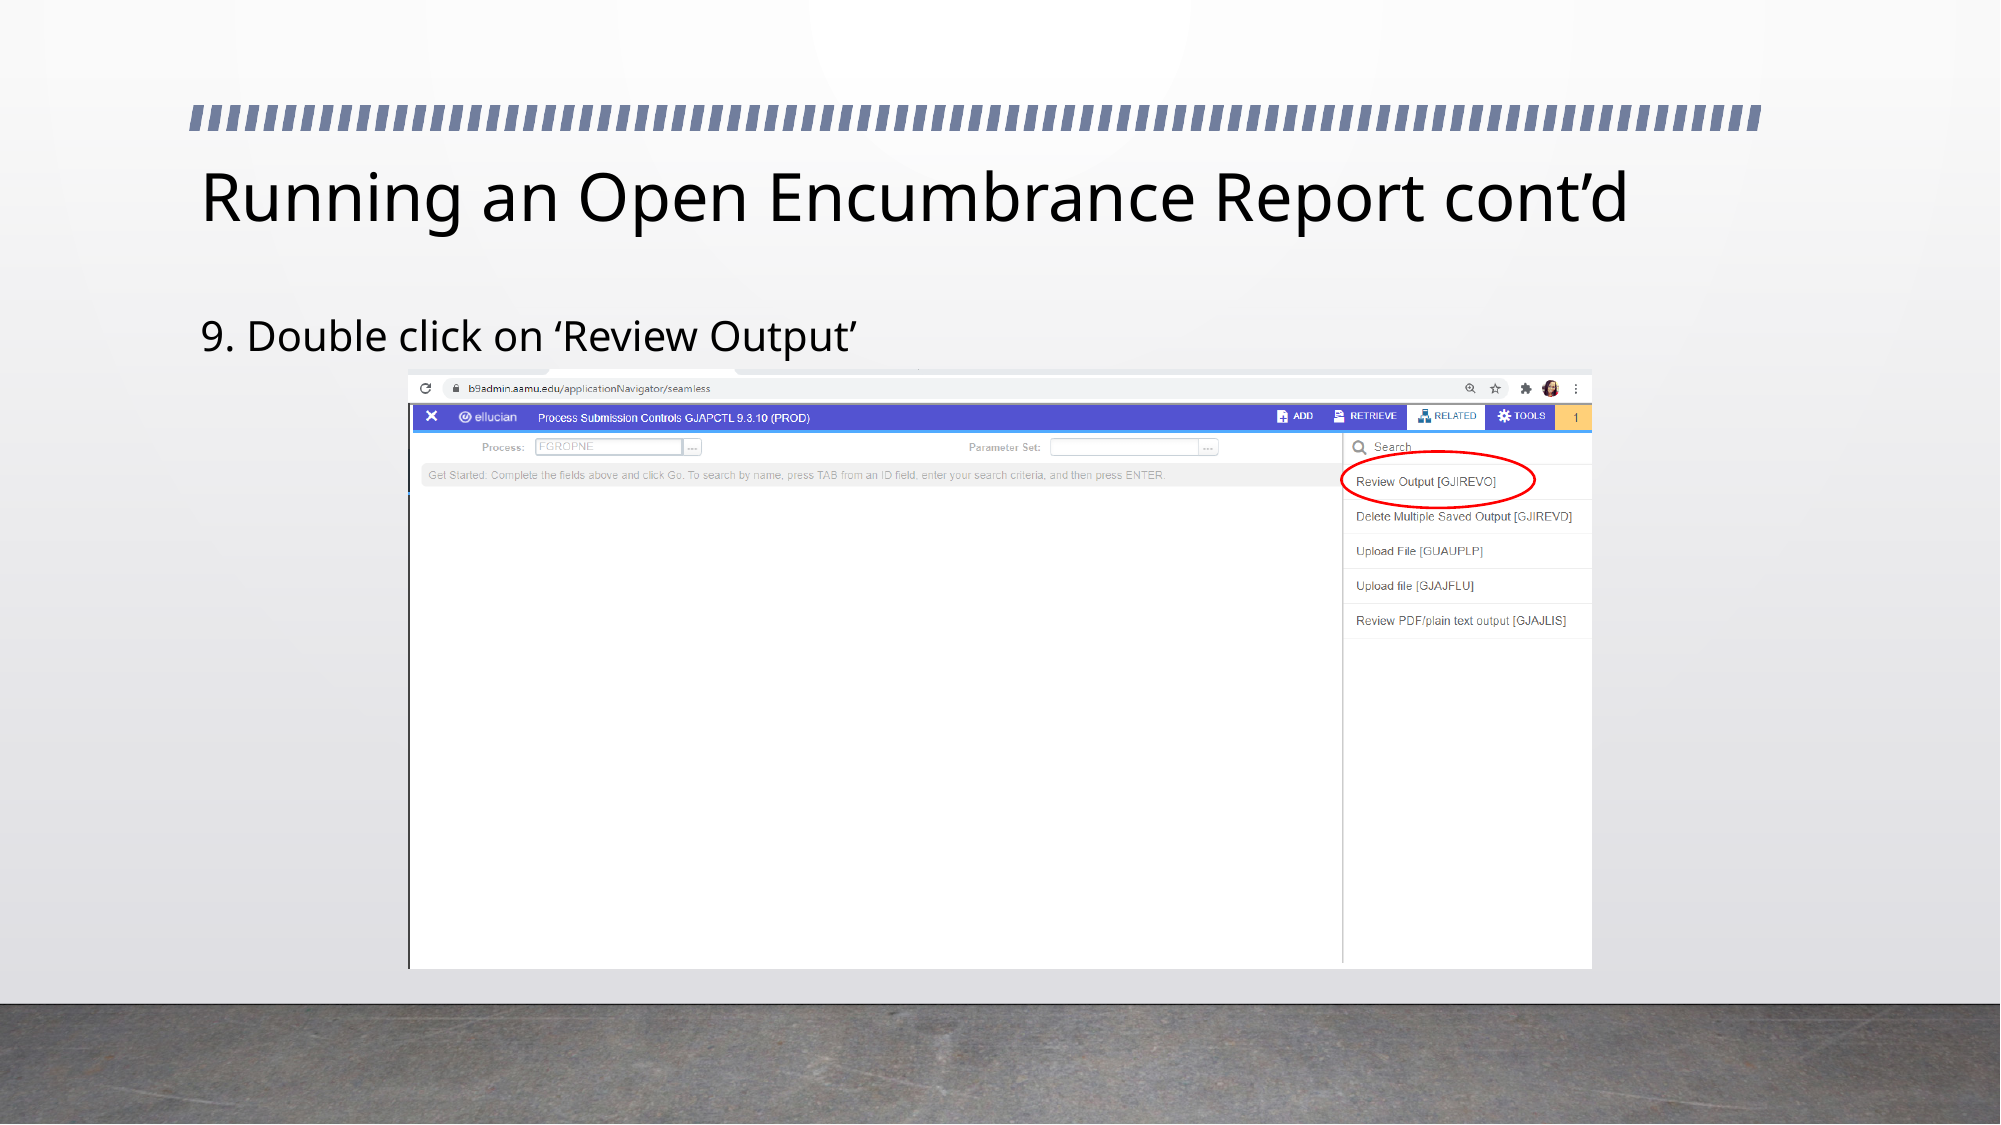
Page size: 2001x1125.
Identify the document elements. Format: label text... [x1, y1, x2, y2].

list 9. Double click on ‘Review Output’ [185, 292, 1761, 833]
picture [407, 368, 1593, 969]
title Running an Open Encumbrance Report cont’d [185, 156, 1761, 292]
picture [0, 1004, 2000, 1124]
